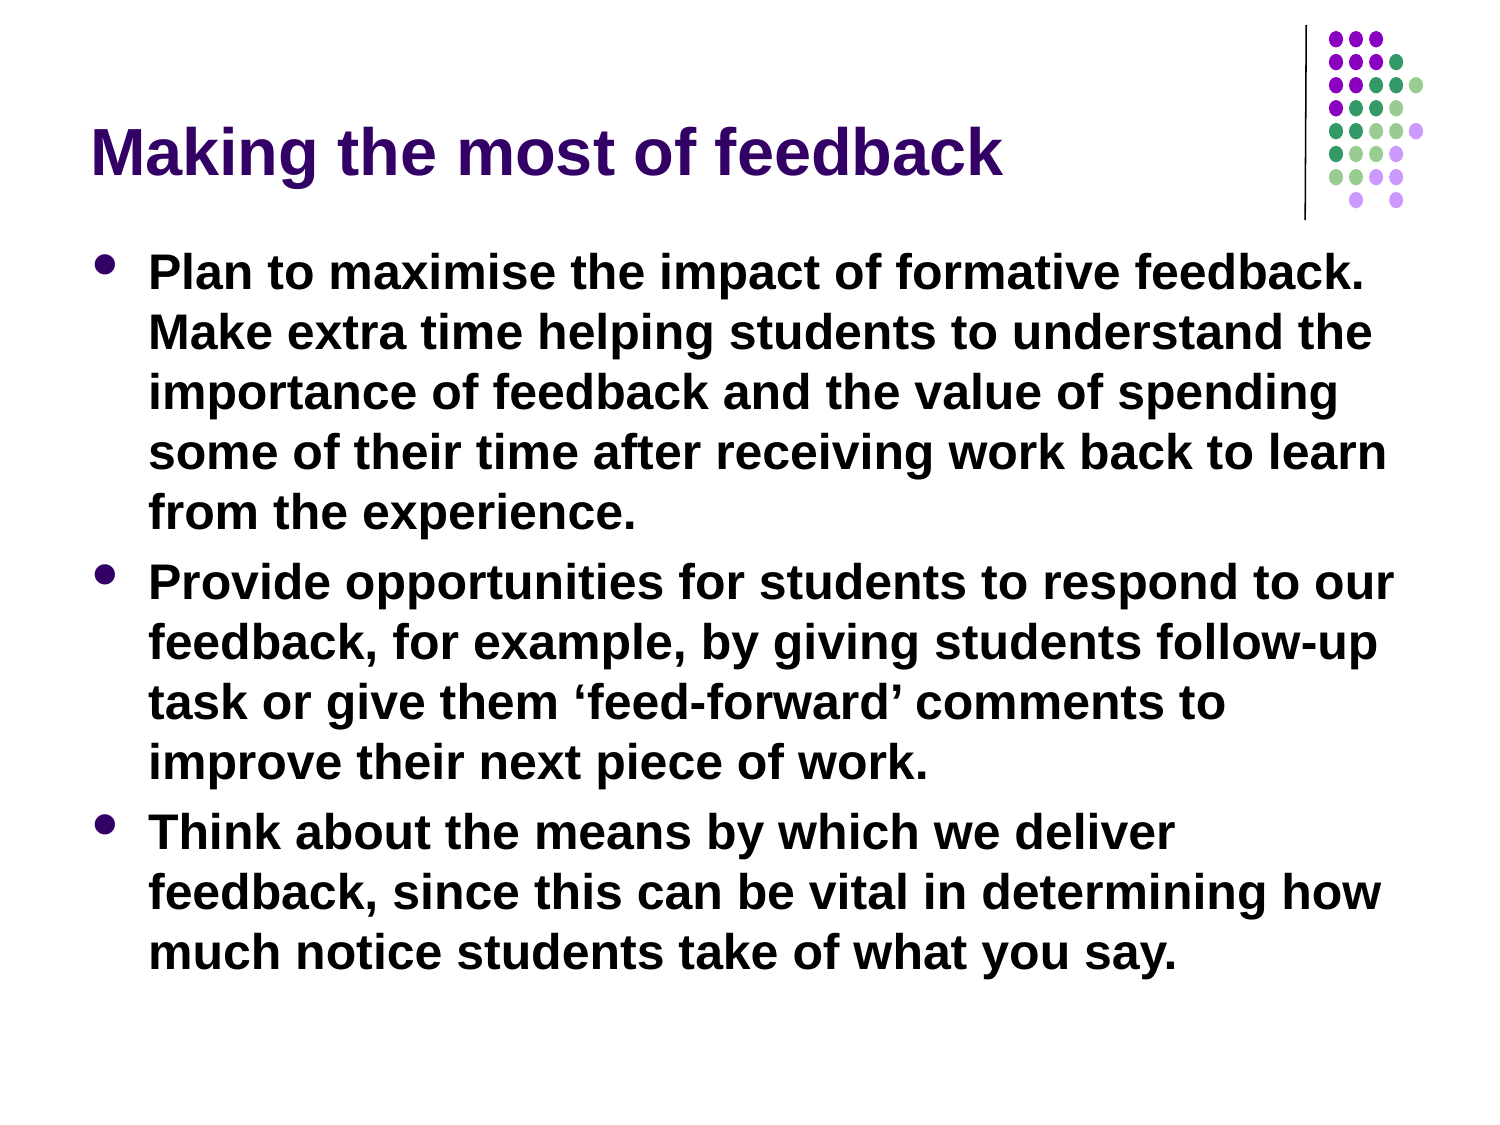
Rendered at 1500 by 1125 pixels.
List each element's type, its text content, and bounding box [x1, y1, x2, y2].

title Making the most of feedback [74, 19, 1313, 197]
list Plan to maximise the impact of formative feedback. Make extra time helping students to understand the importance of feedback and the value of spending some of their time after receiving work back to learn from the experience. Provide opportunities for students to respond to our feedback, for example, by giving students follow-up task or give them ‘feed-forward’ comments to improve their next piece of work. Think about the means by which we deliver feedback, since this can be vital in determining how much notice students take of what you say. [76, 231, 1428, 1018]
